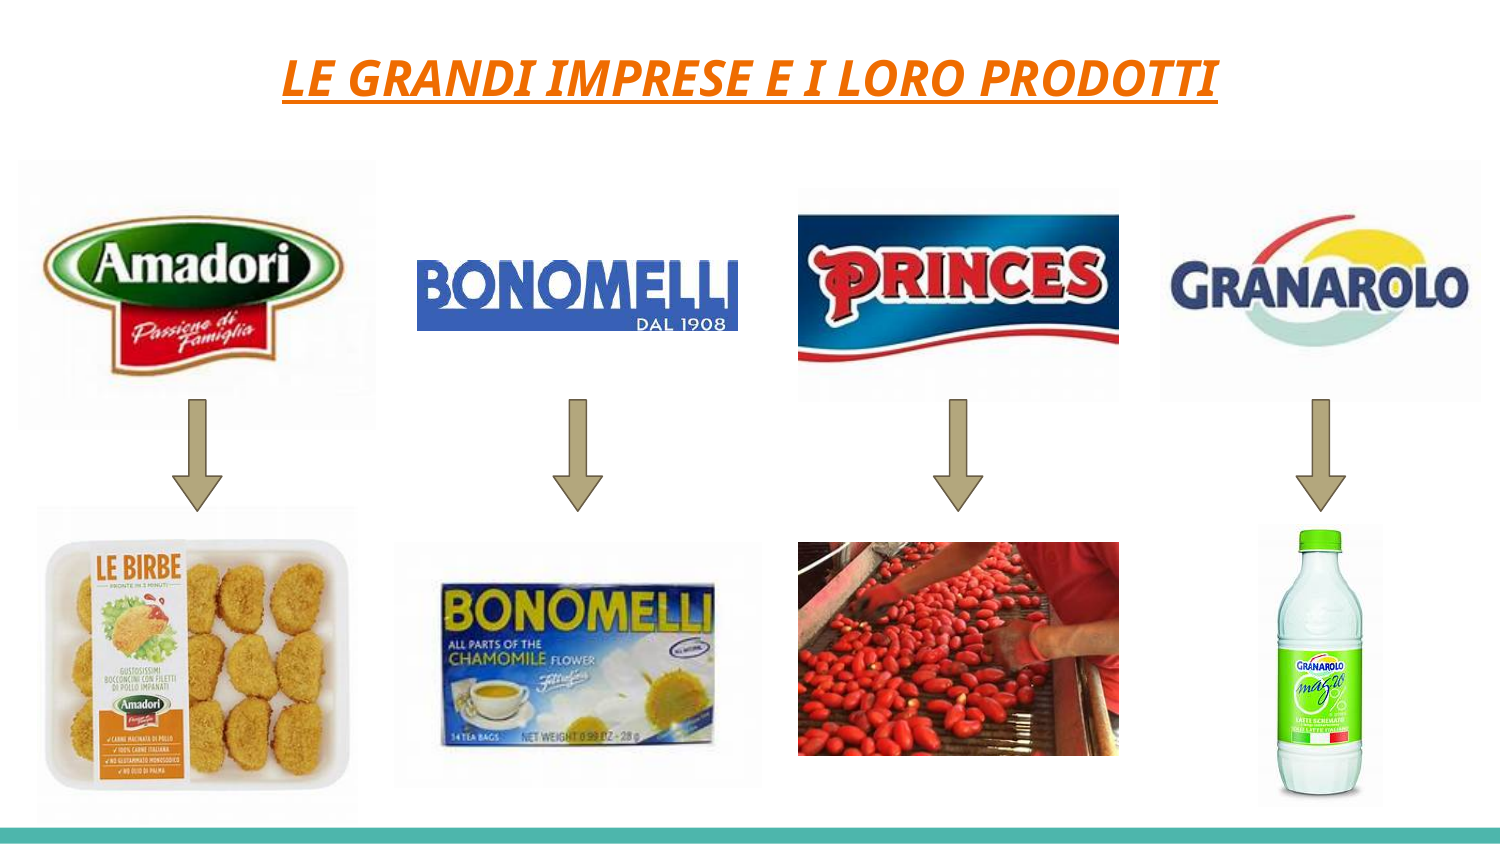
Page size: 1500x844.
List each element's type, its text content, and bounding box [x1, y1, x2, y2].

text_box LE GRANDI IMPRESE E I LORO PRODOTTI [192, 31, 1308, 128]
picture [798, 188, 1119, 403]
text_box [933, 411, 983, 512]
text_box [553, 399, 603, 512]
picture [1160, 160, 1481, 402]
picture [417, 259, 738, 331]
picture [798, 542, 1119, 757]
picture [37, 505, 358, 826]
text_box [172, 439, 222, 503]
picture [393, 542, 762, 789]
picture [1258, 523, 1384, 807]
text_box [1296, 410, 1346, 512]
picture [18, 160, 376, 430]
